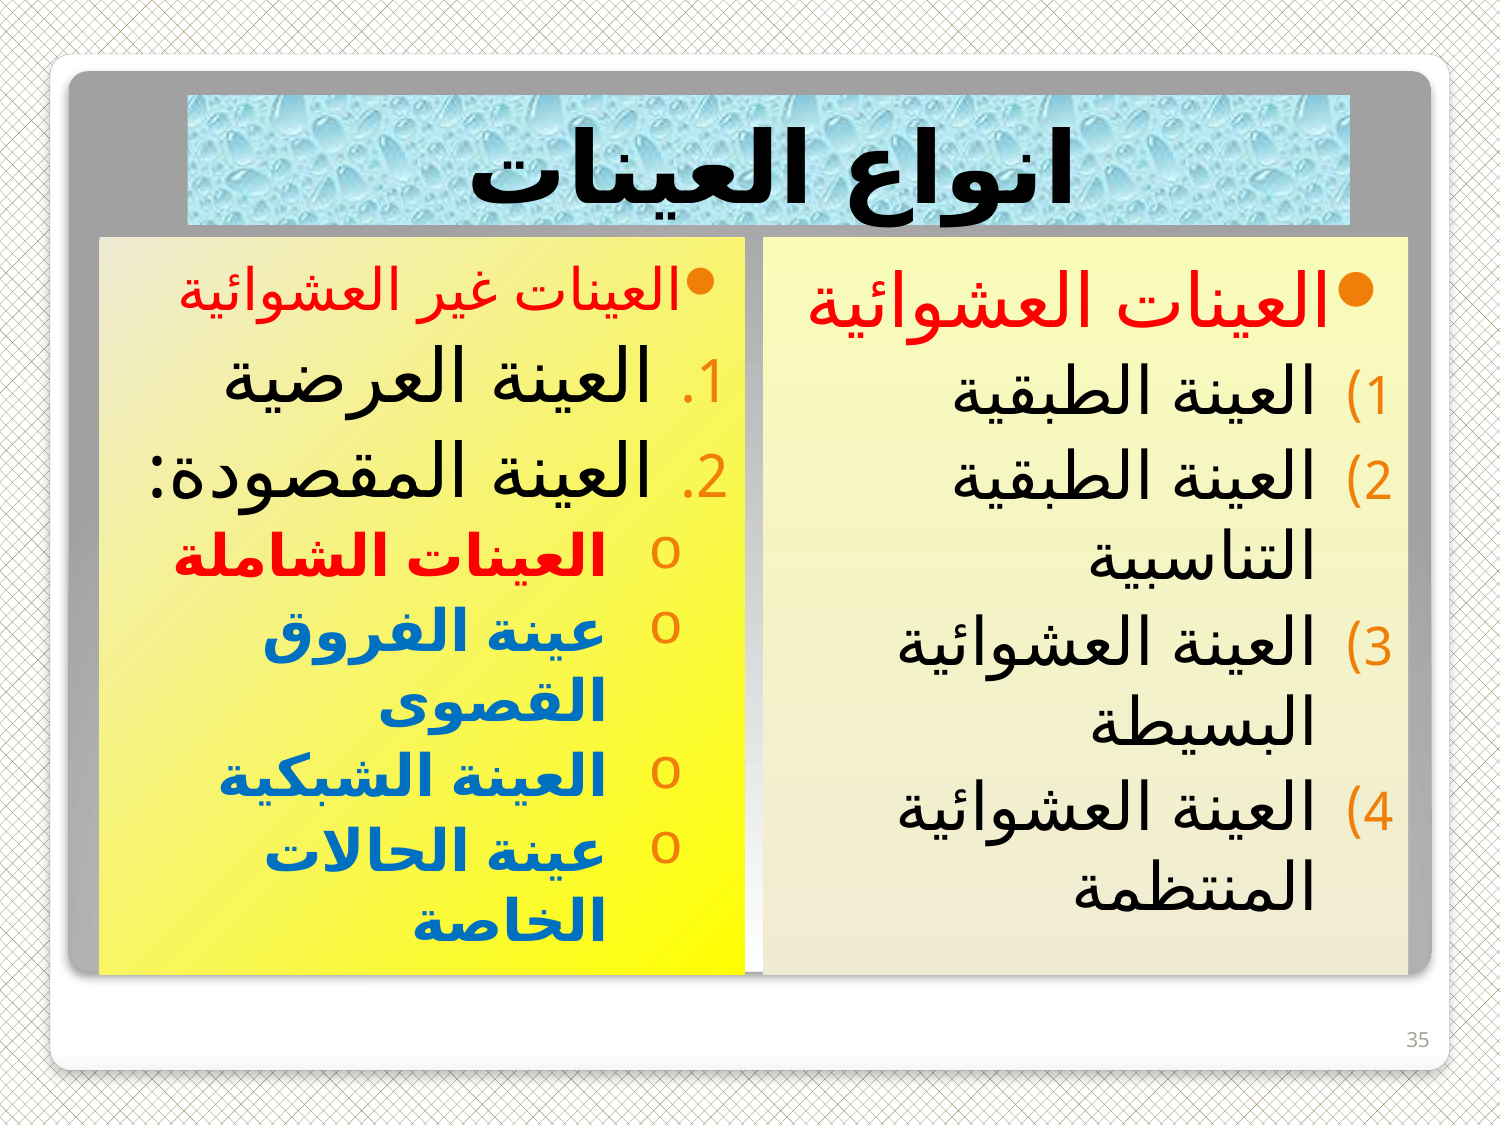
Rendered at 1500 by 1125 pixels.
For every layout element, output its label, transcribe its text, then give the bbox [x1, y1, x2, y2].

list العينات العشوائية العينة الطبقية العينة الطبقية التناسبية العينة العشوائية البسيطة العينة العشوائية المنتظمة [763, 237, 1409, 975]
list العينات غير العشوائية العينة العرضية العينة المقصودة: العينات الشاملة عينة الفروق القصوى العينة الشبكية عينة الحالات الخاصة [99, 237, 745, 975]
slide_number 35 [1369, 1002, 1445, 1063]
list انواع العينات [187, 95, 1350, 225]
